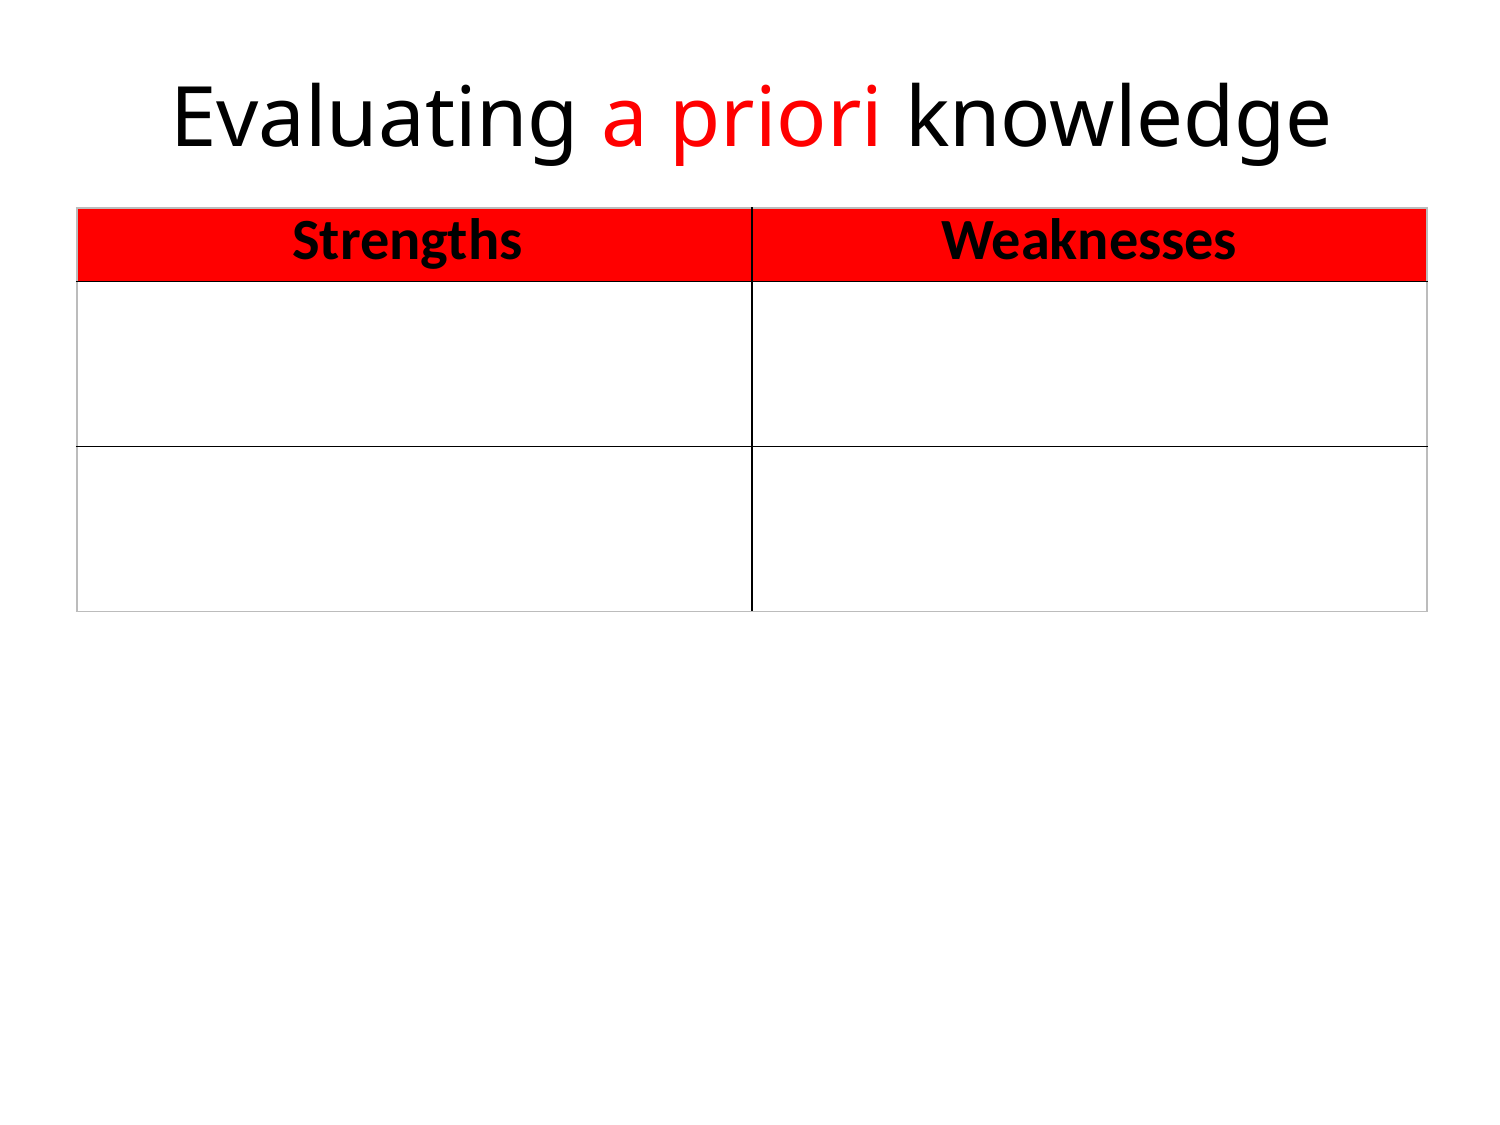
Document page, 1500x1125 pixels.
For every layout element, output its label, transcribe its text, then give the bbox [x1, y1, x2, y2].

table_cell [753, 447, 1426, 611]
table_cell [78, 447, 751, 611]
table_header Weaknesses [753, 209, 1426, 281]
table_header Strengths [78, 209, 751, 281]
table_cell [753, 282, 1426, 446]
title Evaluating a priori knowledge [76, 19, 1427, 207]
table_cell [78, 282, 751, 446]
